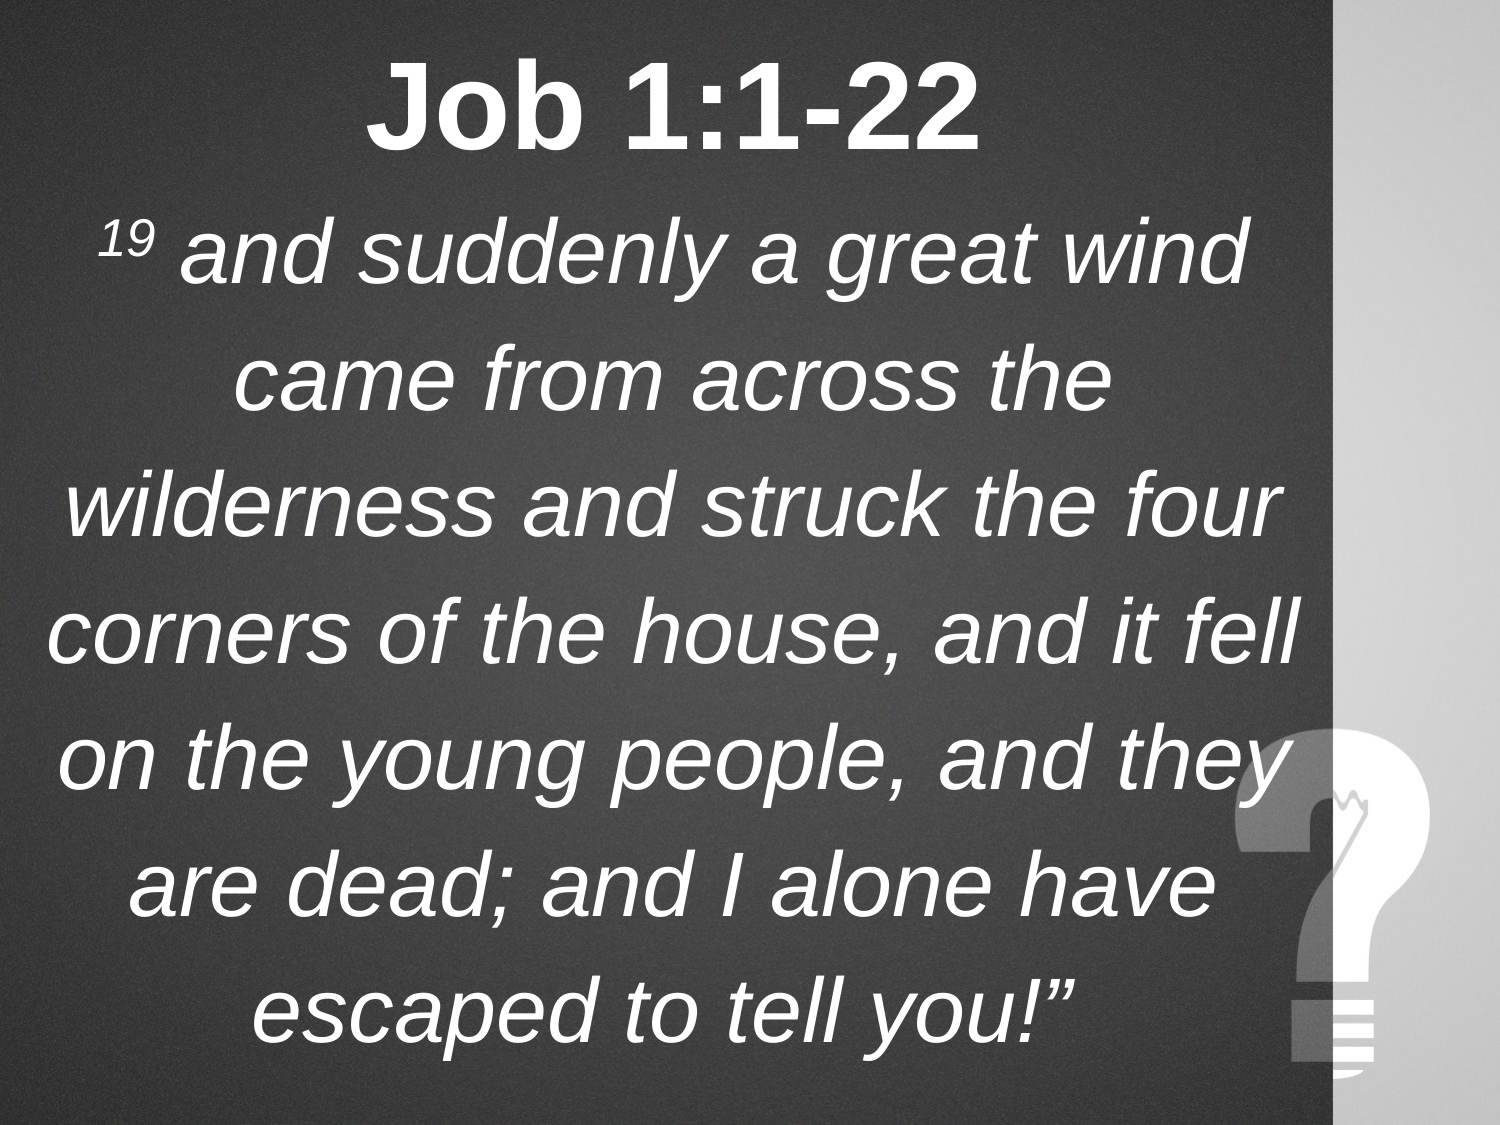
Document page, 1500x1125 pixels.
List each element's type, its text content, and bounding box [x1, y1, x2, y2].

picture [0, 0, 1500, 1125]
list 19 and suddenly a great wind came from across the wilderness and struck the four corners of the house, and it fell on the young people, and they are dead; and I alone have escaped to tell you!” [15, 168, 1333, 1090]
title Job 1:1-22 [15, 22, 1333, 168]
